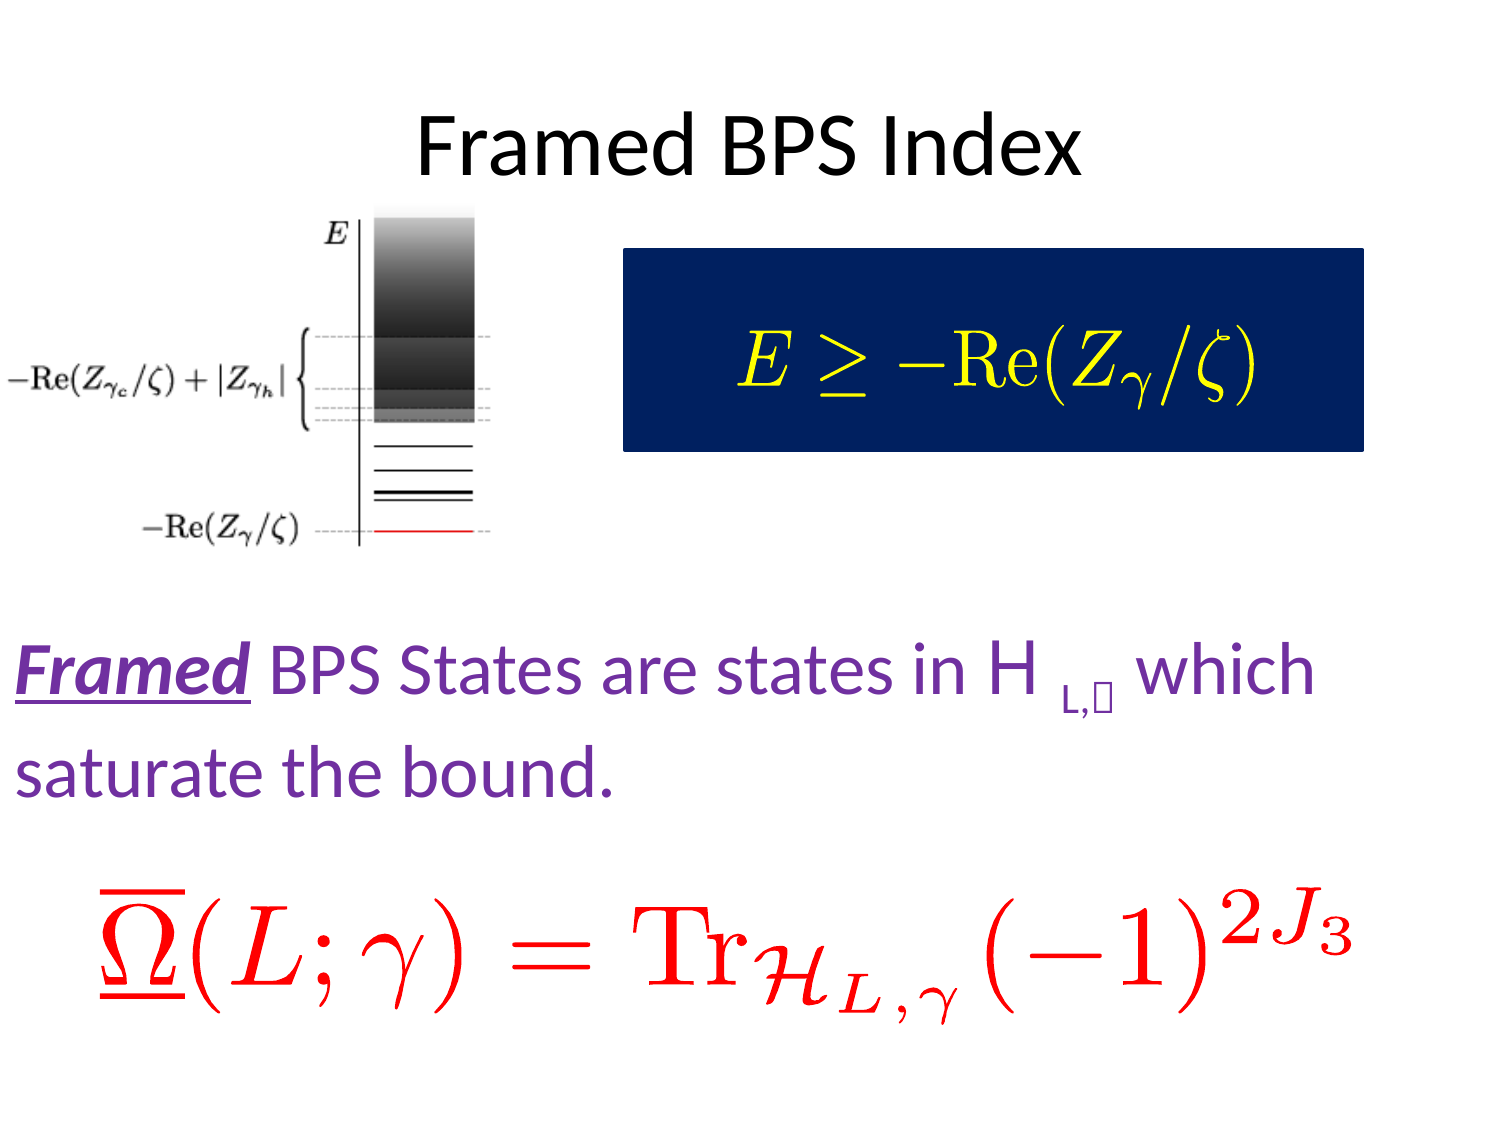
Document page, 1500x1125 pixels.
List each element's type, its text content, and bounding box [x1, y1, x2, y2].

title Framed BPS Index [75, 45, 1425, 233]
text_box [624, 249, 1363, 451]
picture [0, 199, 494, 551]
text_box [99, 887, 1352, 1026]
text_box Framed BPS States are states in H L, which saturate the bound. [0, 612, 1500, 820]
